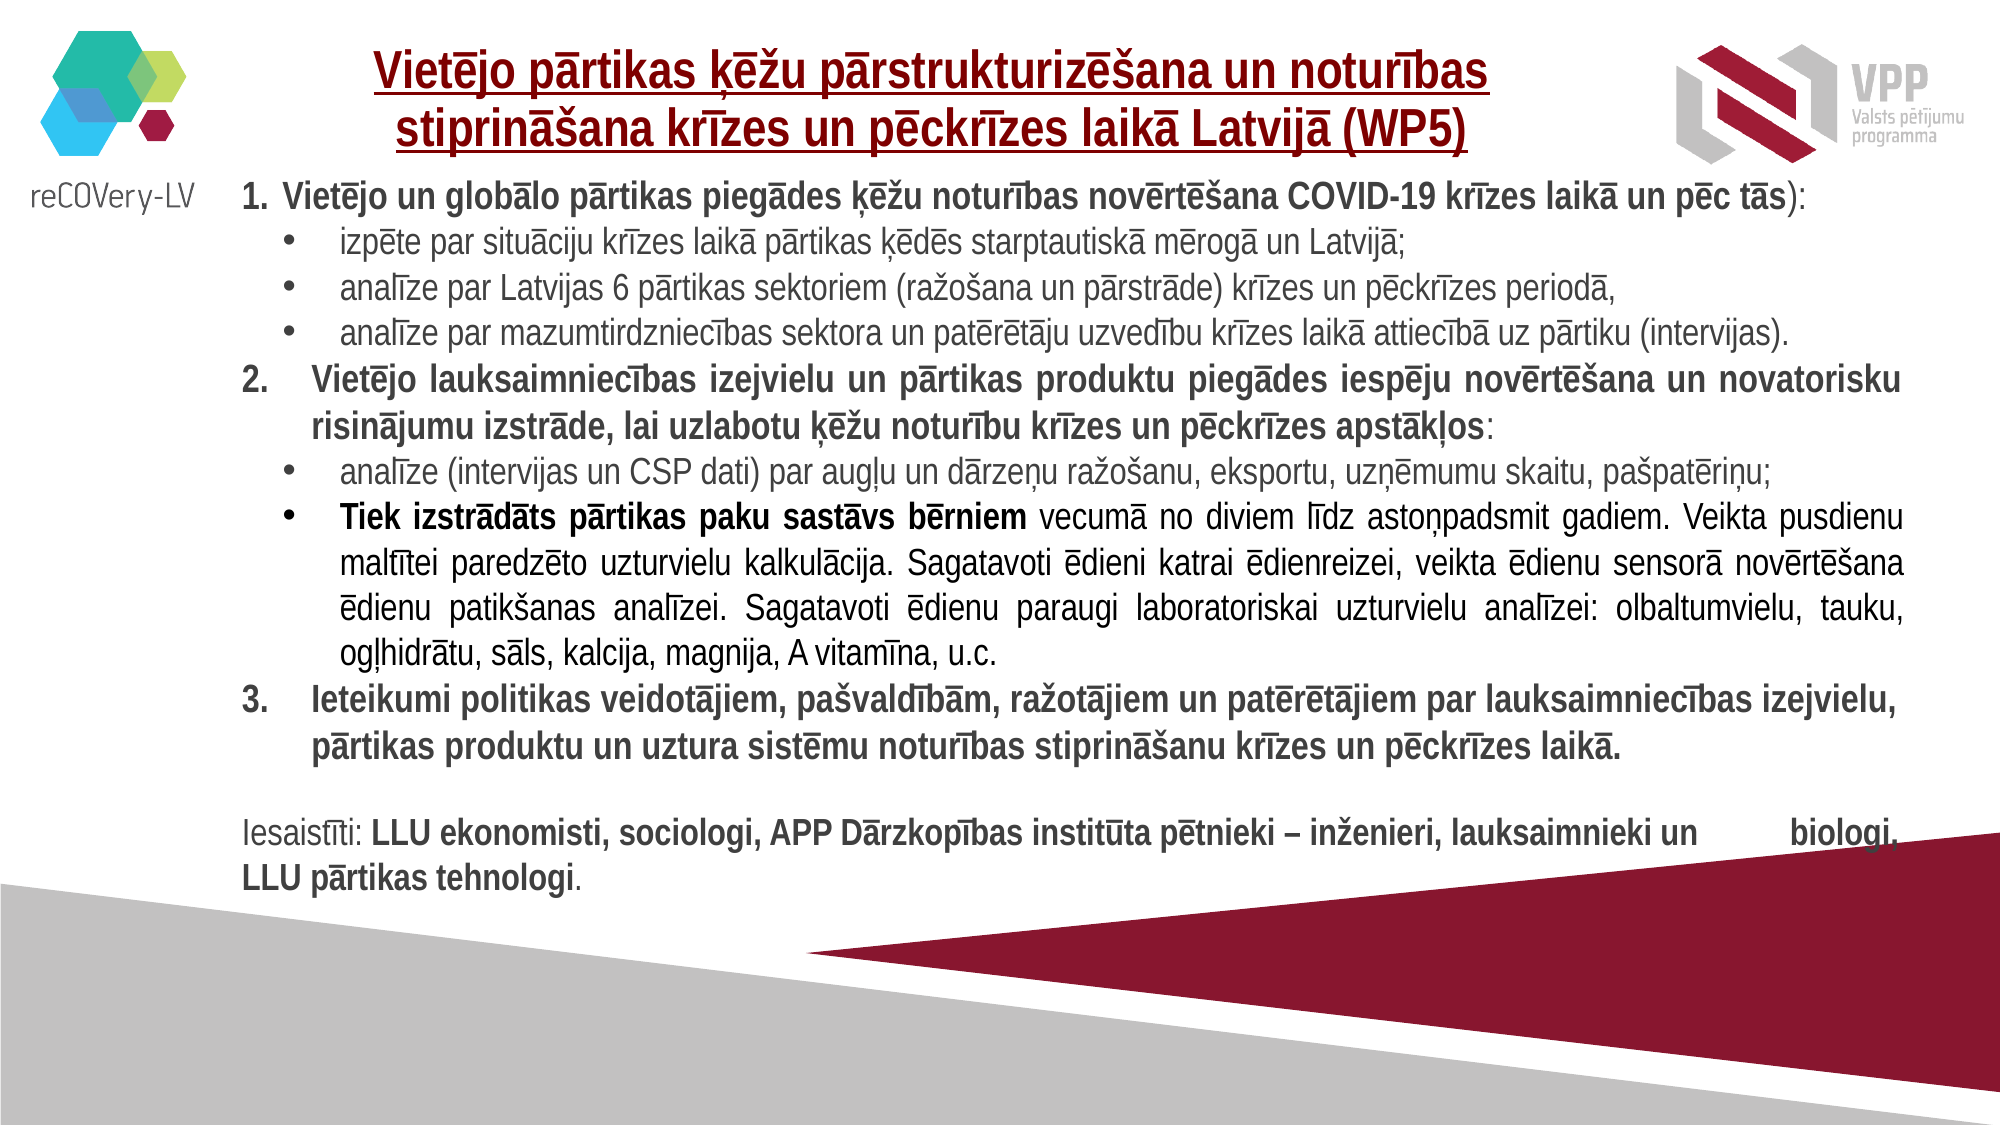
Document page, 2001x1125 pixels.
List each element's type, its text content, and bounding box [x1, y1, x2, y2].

text_box Vietējo un globālo pārtikas piegādes ķēžu noturības novērtēšana COVID-19 krīzes laikā un pēc tās): izpēte par situāciju krīzes laikā pārtikas ķēdēs starptautiskā mērogā un Latvijā; analīze par Latvijas 6 pārtikas sektoriem (ražošana un pārstrāde) krīzes un pēckrīzes periodā, analīze par mazumtirdzniecības sektora un patērētāju uzvedību krīzes laikā attiecībā uz pārtiku (intervijas). Vietējo lauksaimniecības izejvielu un pārtikas produktu piegādes iespēju novērtēšana un novatorisku risinājumu izstrāde, lai uzlabotu ķēžu noturību krīzes un pēckrīzes apstākļos: analīze (intervijas un CSP dati) par augļu un dārzeņu ražošanu, eksportu, uzņēmumu skaitu, pašpatēriņu; Tiek izstrādāts pārtikas paku sastāvs bērniem vecumā no diviem līdz astoņpadsmit gadiem. Veikta pusdienu maltītei paredzēto uzturvielu kalkulācija. Sagatavoti ēdieni katrai ēdienreizei, veikta ēdienu sensorā novērtēšana ēdienu patikšanas analīzei. Sagatavoti ēdienu paraugi laboratoriskai uzturvielu analīzei: olbaltumvielu, tauku, ogļhidrātu, sāls, kalcija, magnija, A vitamīna, u.c. Ieteikumi politikas veidotājiem, pašvaldībām, ražotājiem un patērētājiem par lauksaimniecības izejvielu, pārtikas produktu un uztura sistēmu noturības stiprināšanu krīzes un pēckrīzes laikā. Iesaistīti: LLU ekonomisti, sociologi, APP Dārzkopības institūta pētnieki – inženieri, lauksaimnieki un biologi, LLU pārtikas tehnologi. [226, 157, 1919, 832]
picture [0, 0, 227, 239]
text_box Vietējo pārtikas ķēžu pārstrukturizēšana un noturības stiprināšana krīzes un pēckrīzes laikā Latvijā (WP5) [227, 35, 1637, 157]
picture [0, 832, 2000, 1125]
picture [1637, 17, 2000, 185]
